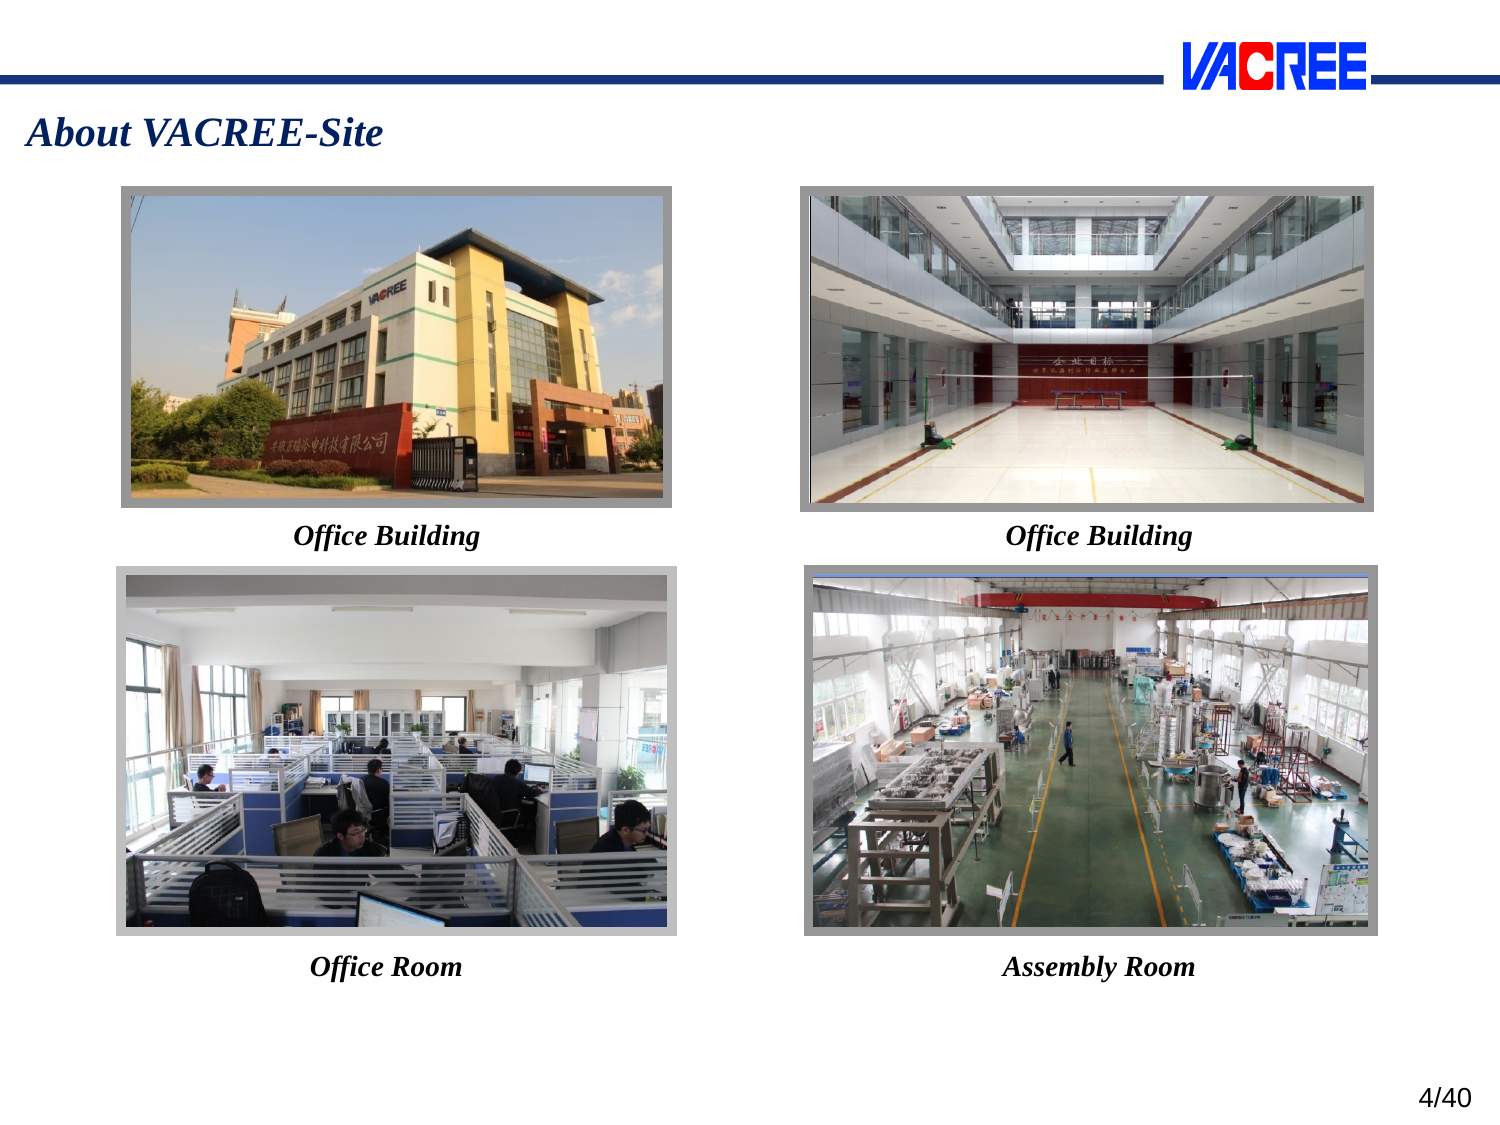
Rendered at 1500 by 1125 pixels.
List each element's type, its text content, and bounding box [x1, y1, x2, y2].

picture [1183, 42, 1366, 90]
slide_number 4/40 [1404, 1072, 1500, 1125]
picture [125, 575, 668, 928]
picture [130, 195, 663, 499]
text_box About VACREE-Site [11, 95, 1092, 165]
text_box Office Building [990, 515, 1209, 558]
picture [813, 574, 1369, 928]
text_box Office Room [295, 946, 478, 990]
text_box Office Building [278, 515, 496, 558]
picture [808, 195, 1365, 504]
text_box Assembly Room [988, 946, 1211, 990]
